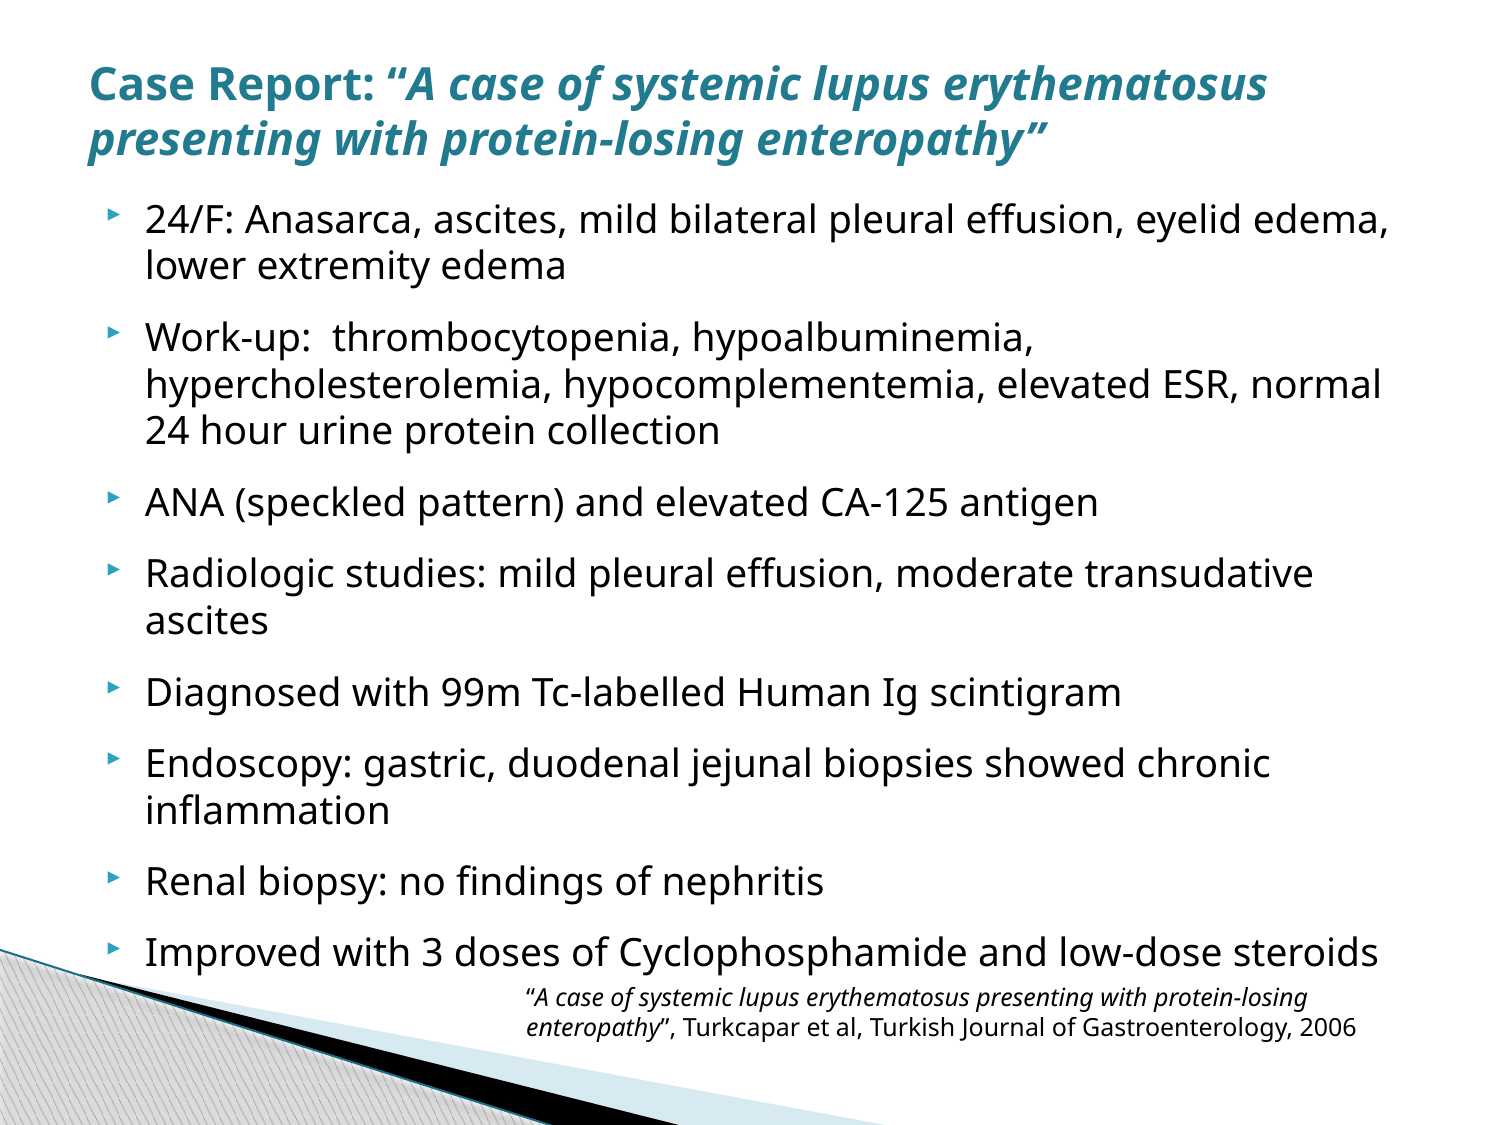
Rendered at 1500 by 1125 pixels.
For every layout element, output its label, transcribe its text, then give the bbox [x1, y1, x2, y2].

list 24/F: Anasarca, ascites, mild bilateral pleural effusion, eyelid edema, lower extremity edema Work-up: thrombocytopenia, hypoalbuminemia, hypercholesterolemia, hypocomplementemia, elevated ESR, normal 24 hour urine protein collection ANA (speckled pattern) and elevated CA-125 antigen Radiologic studies: mild pleural effusion, moderate transudative ascites Diagnosed with 99m Tc-labelled Human Ig scintigram Endoscopy: gastric, duodenal jejunal biopsies showed chronic inflammation Renal biopsy: no findings of nephritis Improved with 3 doses of Cyclophosphamide and low-dose steroids [75, 187, 1425, 1030]
text_box “A case of systemic lupus erythematosus presenting with protein-losing enteropathy”, Turkcapar et al, Turkish Journal of Gastroenterology, 2006 [512, 974, 1475, 1049]
title Case Report: “A case of systemic lupus erythematosus presenting with protein-losing enteropathy” [75, 45, 1425, 175]
